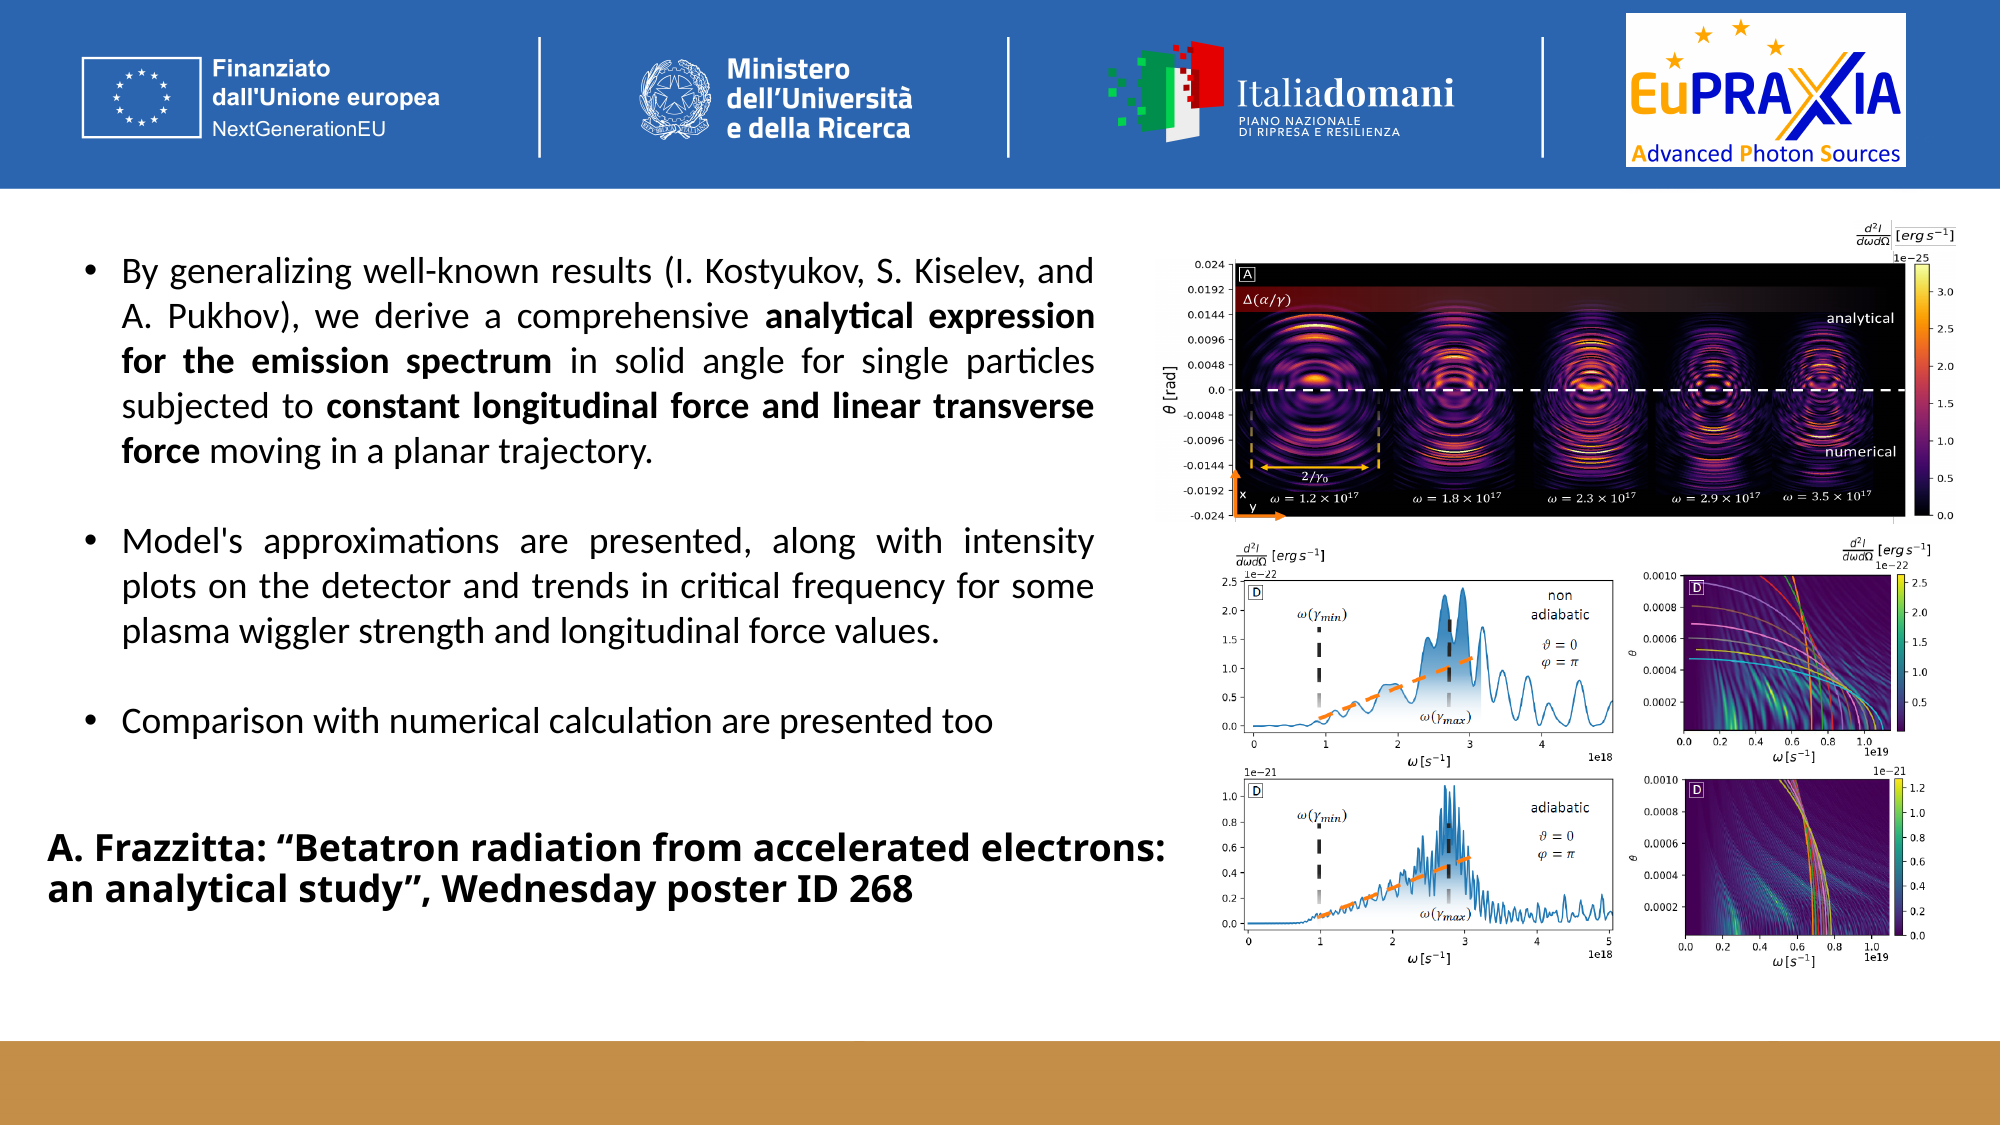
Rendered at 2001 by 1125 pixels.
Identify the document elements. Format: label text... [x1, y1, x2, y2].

picture [0, 0, 2000, 196]
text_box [1155, 220, 1956, 526]
picture [1202, 533, 1940, 975]
picture [0, 1041, 2000, 1125]
title A. Frazzitta: “Betatron radiation from accelerated electrons: an analytical study”, Wednesday poster ID 268 [32, 821, 1202, 950]
text_box By generalizing well-known results (I. Kostyukov, S. Kiselev, and A. Pukhov), we derive a comprehensive analytical expression for the emission spectrum in solid angle for single particles subjected to constant longitudinal force and linear transverse force moving in a planar trajectory. Model's approximations are presented, along with intensity plots on the detector and trends in critical frequency for some plasma wiggler strength and longitudinal force values. Comparison with numerical calculation are presented too [69, 239, 1111, 749]
